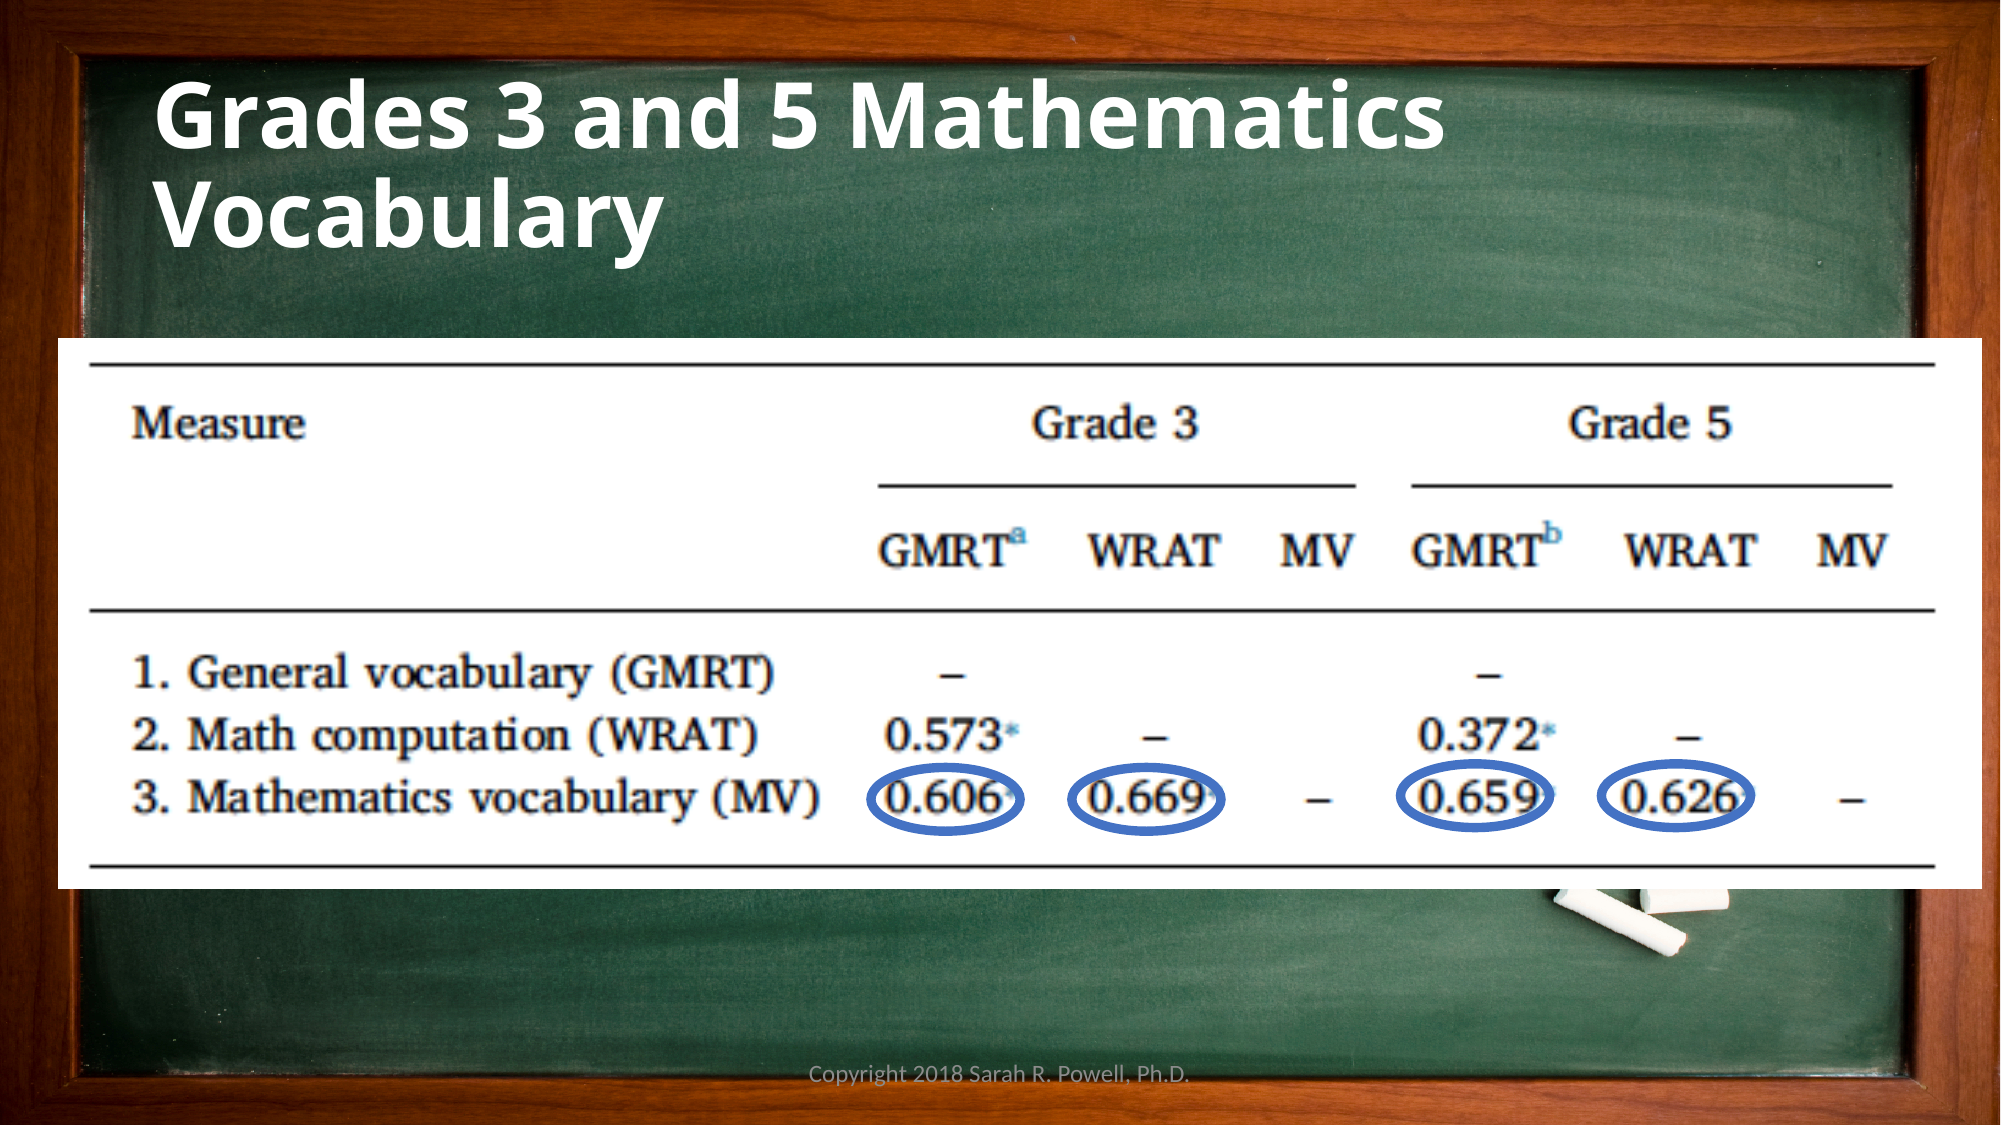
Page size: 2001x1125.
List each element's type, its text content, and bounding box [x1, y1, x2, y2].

title Grades 3 and 5 Mathematics Vocabulary [137, 59, 1863, 278]
footer Copyright 2018 Sarah R. Powell, Ph.D. [662, 1042, 1338, 1103]
picture [0, 0, 2001, 1125]
